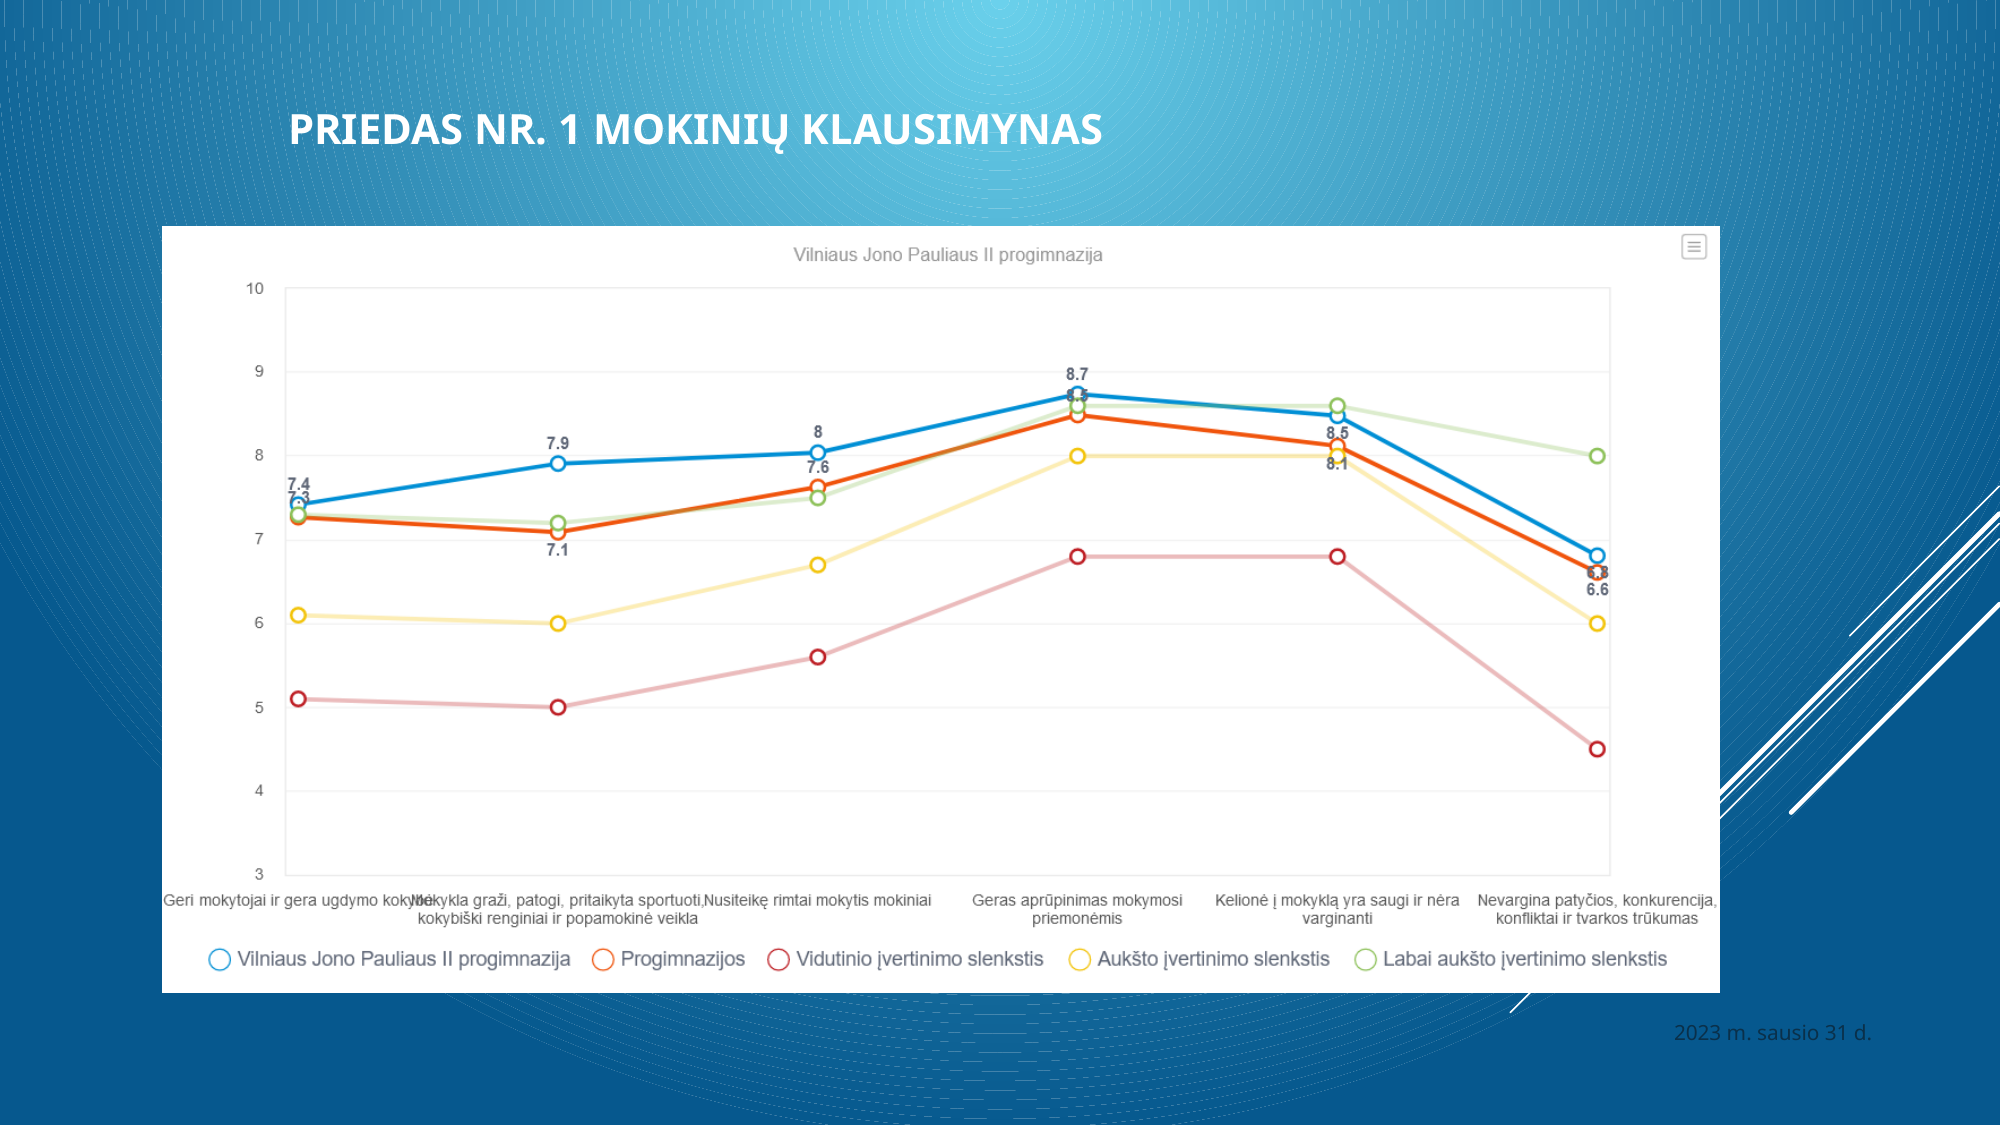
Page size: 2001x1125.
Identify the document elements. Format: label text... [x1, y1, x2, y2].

title Priedas Nr. 1 Mokinių KLAUSIMYNAS [273, 66, 1687, 190]
picture [162, 226, 1720, 993]
slide_number 2023 m. sausio 31 d. [1624, 1012, 1888, 1073]
